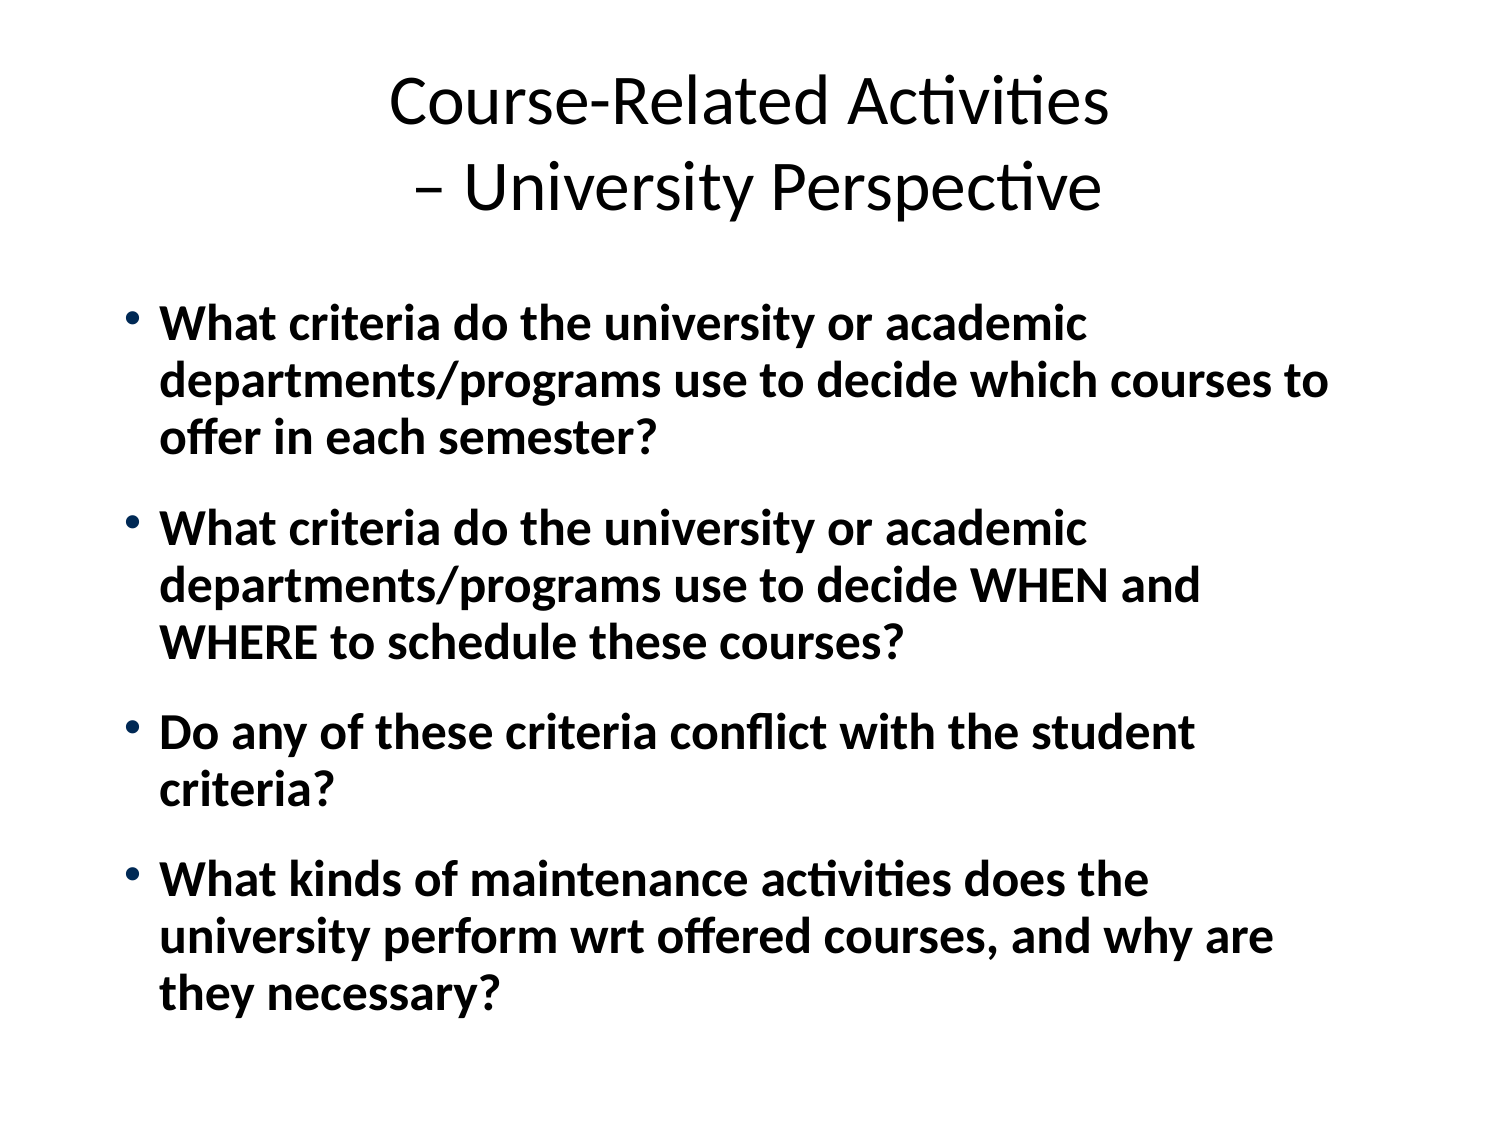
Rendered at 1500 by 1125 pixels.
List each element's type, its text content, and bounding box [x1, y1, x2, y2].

title Course-Related Activities – University Perspective [75, 45, 1425, 233]
list What criteria do the university or academic departments/programs use to decide which courses to offer in each semester? What criteria do the university or academic departments/programs use to decide WHEN and WHERE to schedule these courses? Do any of these criteria conflict with the student criteria? What kinds of maintenance activities does the university perform wrt offered courses, and why are they necessary? [37, 287, 1388, 1030]
